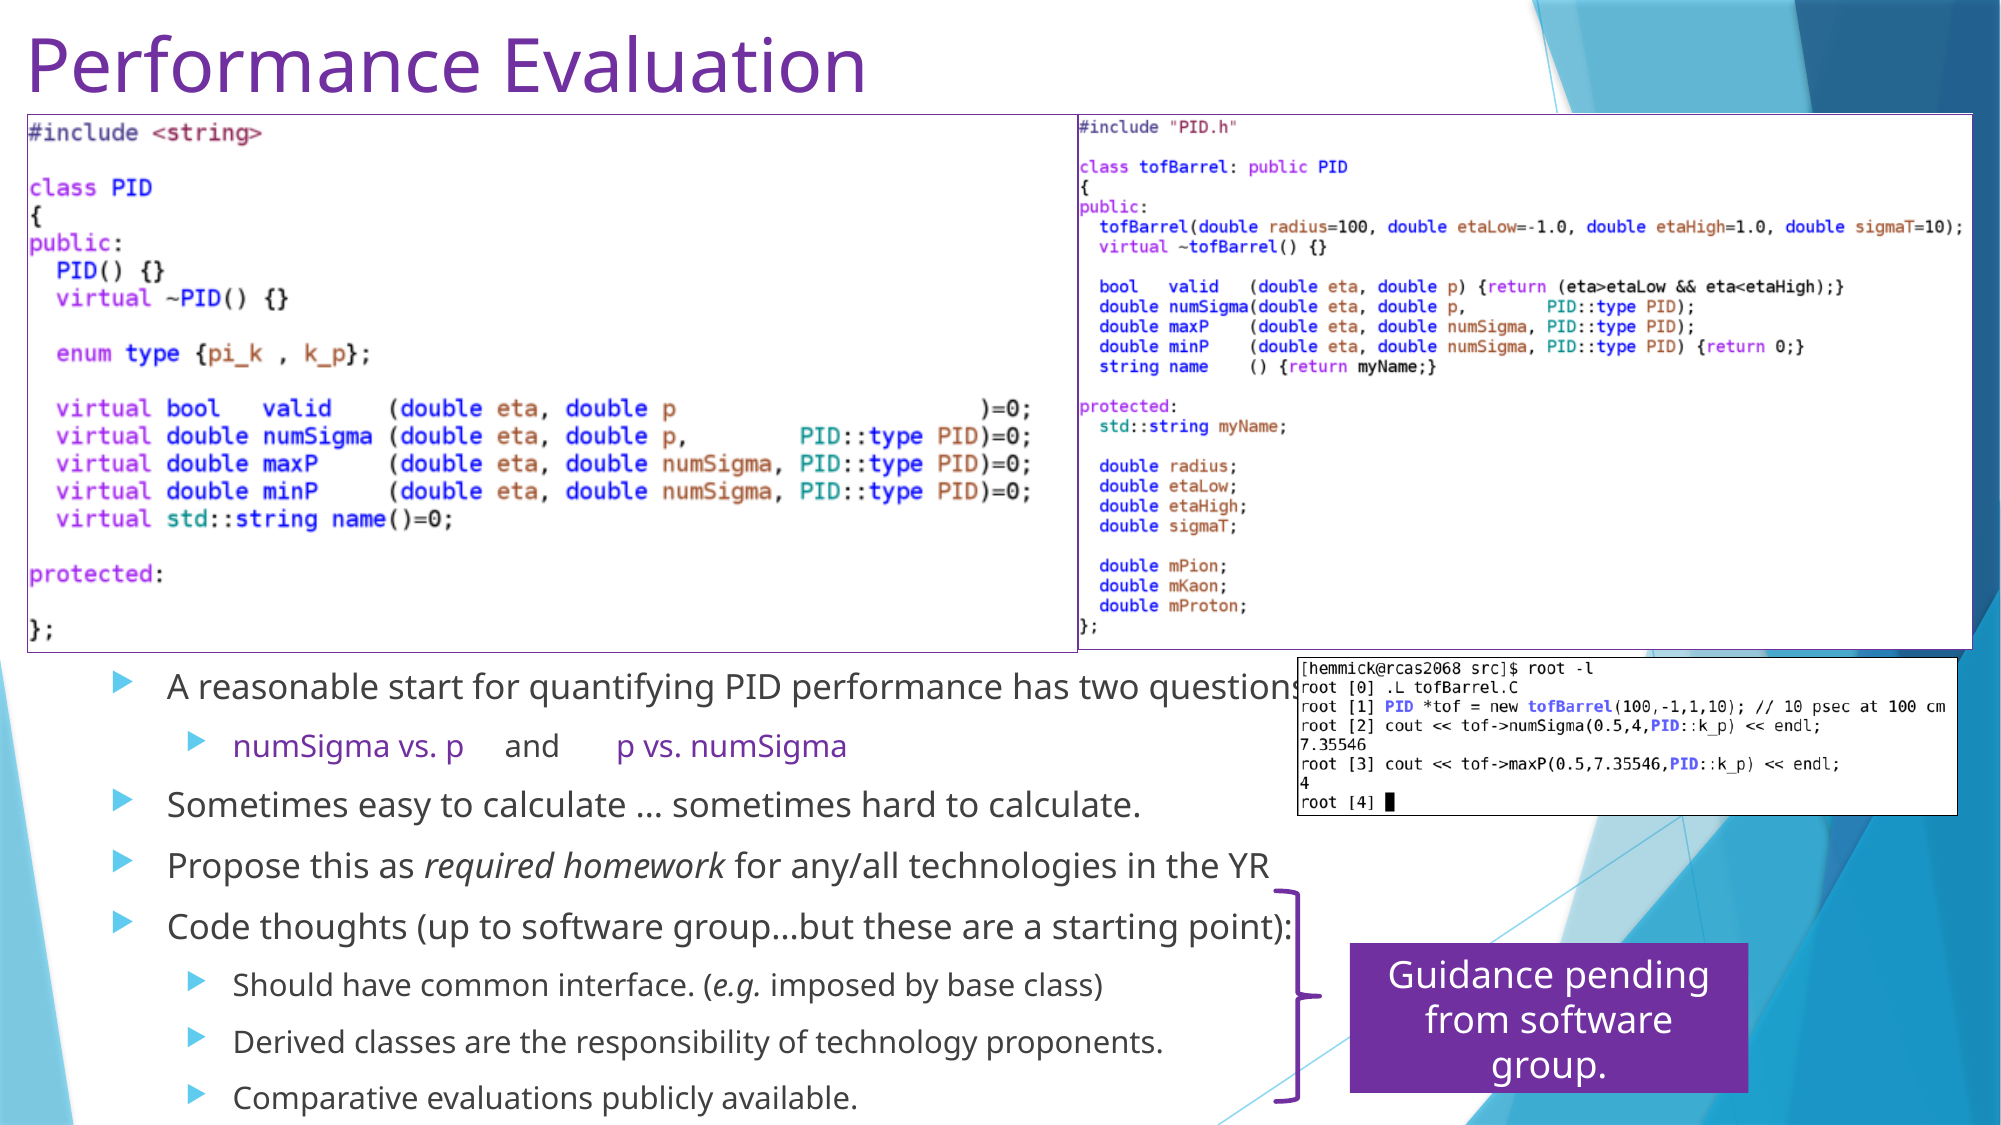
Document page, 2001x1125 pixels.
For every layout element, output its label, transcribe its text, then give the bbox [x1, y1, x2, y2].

text_box Guidance pending from software group. [1349, 943, 1749, 1093]
list A reasonable start for quantifying PID performance has two questions: numSigma vs. p and p vs. numSigma Sometimes easy to calculate … sometimes hard to calculate. Propose this as required homework for any/all technologies in the YR Code thoughts (up to software group…but these are a starting point): Should have common interface. (e.g. imposed by base class) Derived classes are the responsibility of technology proponents. Comparative evaluations publicly available. [95, 658, 1506, 1125]
picture [26, 113, 1973, 654]
title Performance Evaluation [10, 10, 1421, 134]
text_box [1274, 889, 1321, 1103]
picture [1297, 656, 1959, 816]
